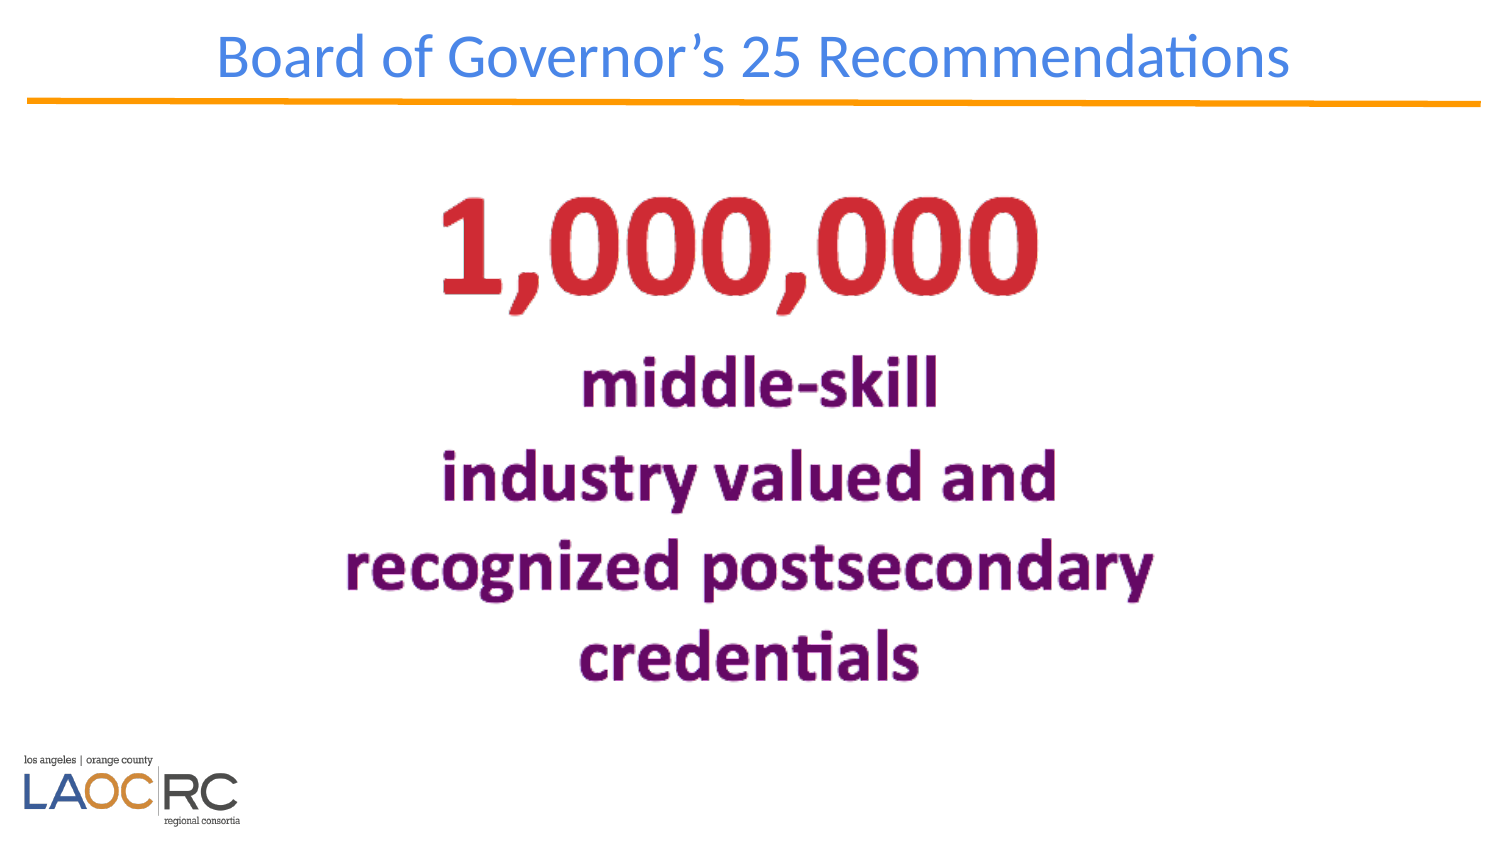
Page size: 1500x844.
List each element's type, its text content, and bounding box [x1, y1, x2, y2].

text_box Board of Governor’s 25 Recommendations [27, 0, 1481, 99]
picture [252, 137, 1248, 706]
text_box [27, 100, 1482, 105]
picture [12, 748, 266, 844]
